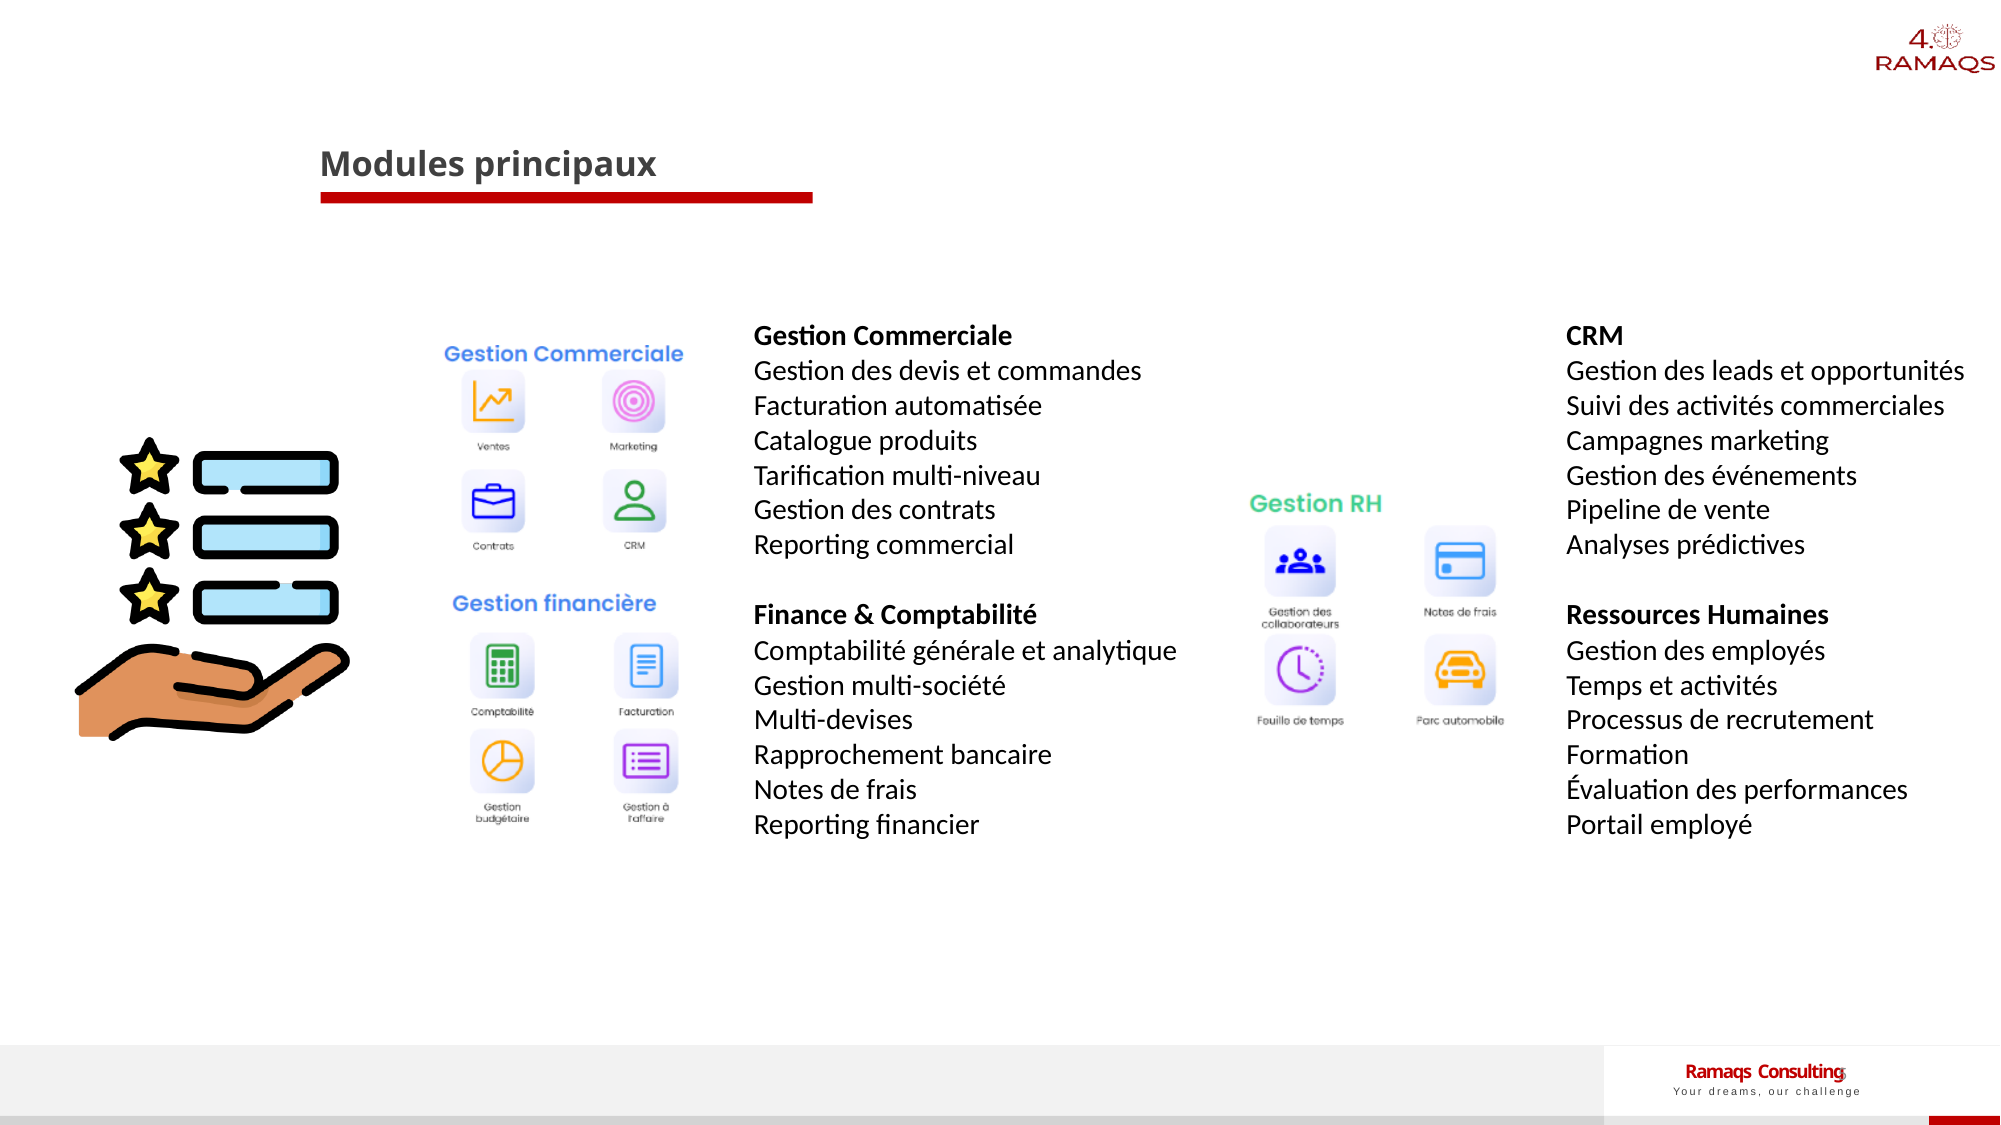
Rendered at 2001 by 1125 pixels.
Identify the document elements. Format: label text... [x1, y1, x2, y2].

picture [1862, 0, 2000, 108]
picture [1212, 487, 1538, 741]
picture [431, 345, 703, 563]
title Modules principaux [304, 138, 835, 192]
picture [433, 586, 705, 828]
slide_number 5 [1412, 1042, 1863, 1103]
text_box Gestion Commerciale Gestion des devis et commandes Facturation automatisée Catalogue produits Tarification multi-niveau Gestion des contrats Reporting commercial Finance & Comptabilité Comptabilité générale et analytique Gestion multi-société Multi-devises Rapprochement bancaire Notes de frais Reporting financier [738, 308, 1199, 848]
text_box CRM Gestion des leads et opportunités Suivi des activités commerciales Campagnes marketing Gestion des événements Pipeline de vente Analyses prédictives Ressources Humaines Gestion des employés Temps et activités Processus de recrutement Formation Évaluation des performances Portail employé [1551, 308, 1991, 848]
text_box [320, 191, 814, 204]
picture [60, 437, 364, 741]
